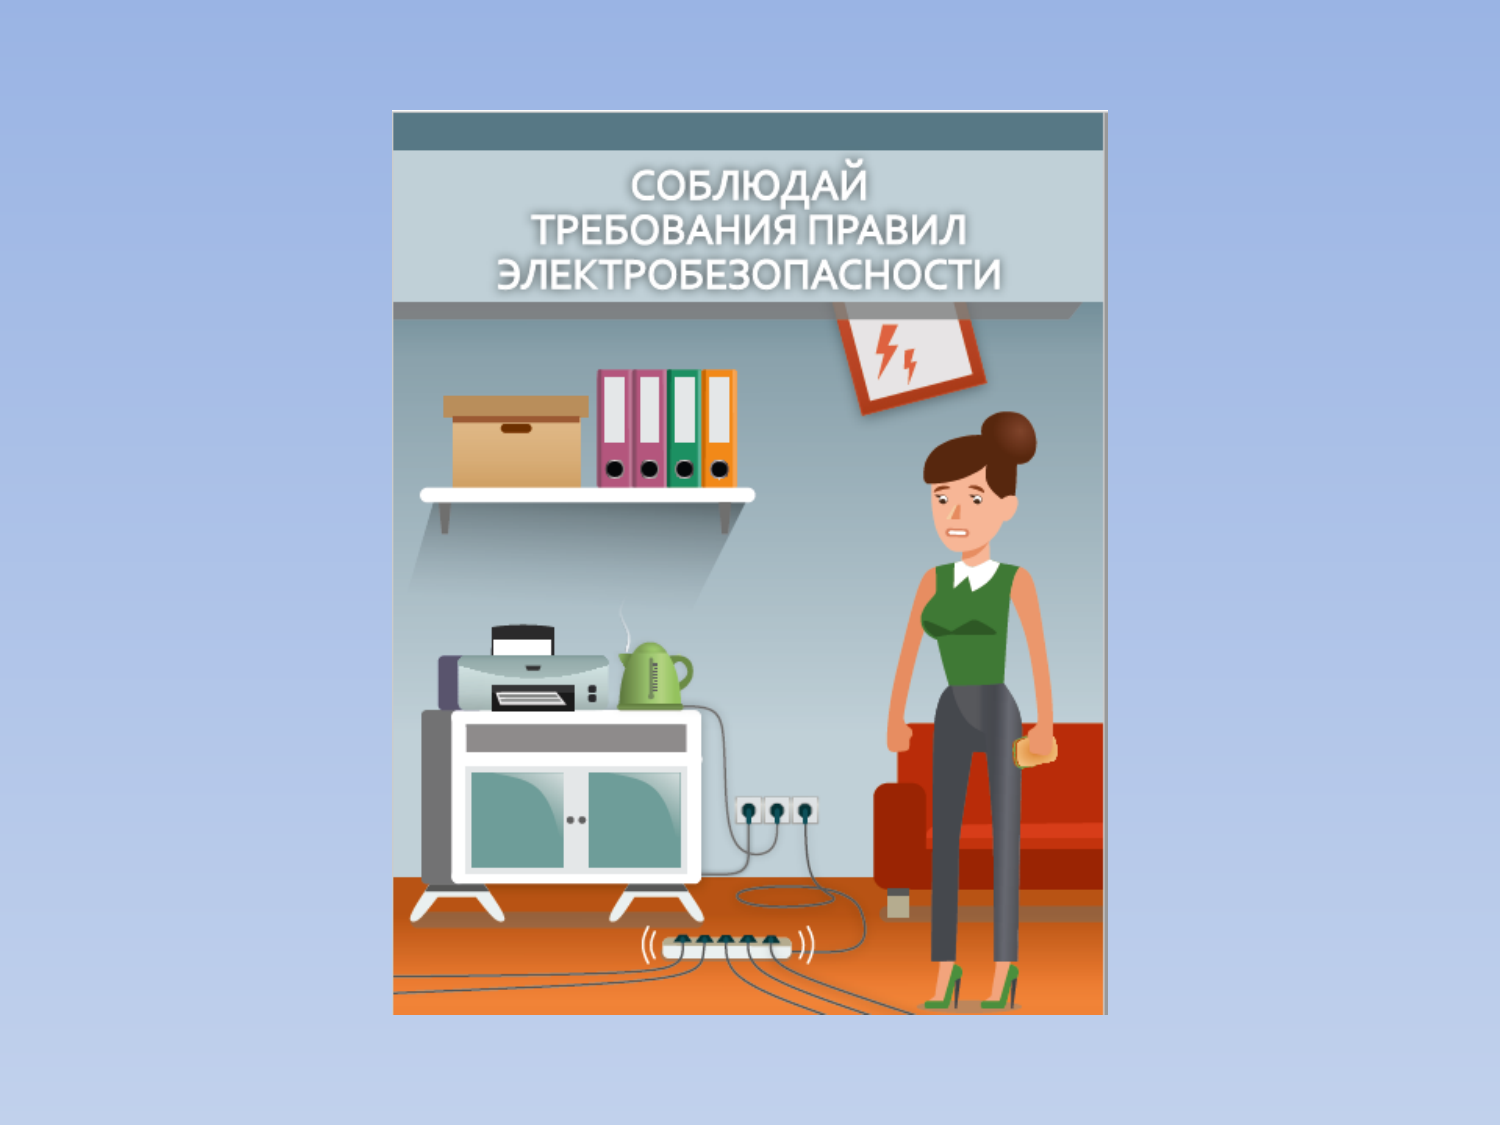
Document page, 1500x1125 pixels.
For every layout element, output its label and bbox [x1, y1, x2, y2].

picture [391, 109, 1108, 1016]
